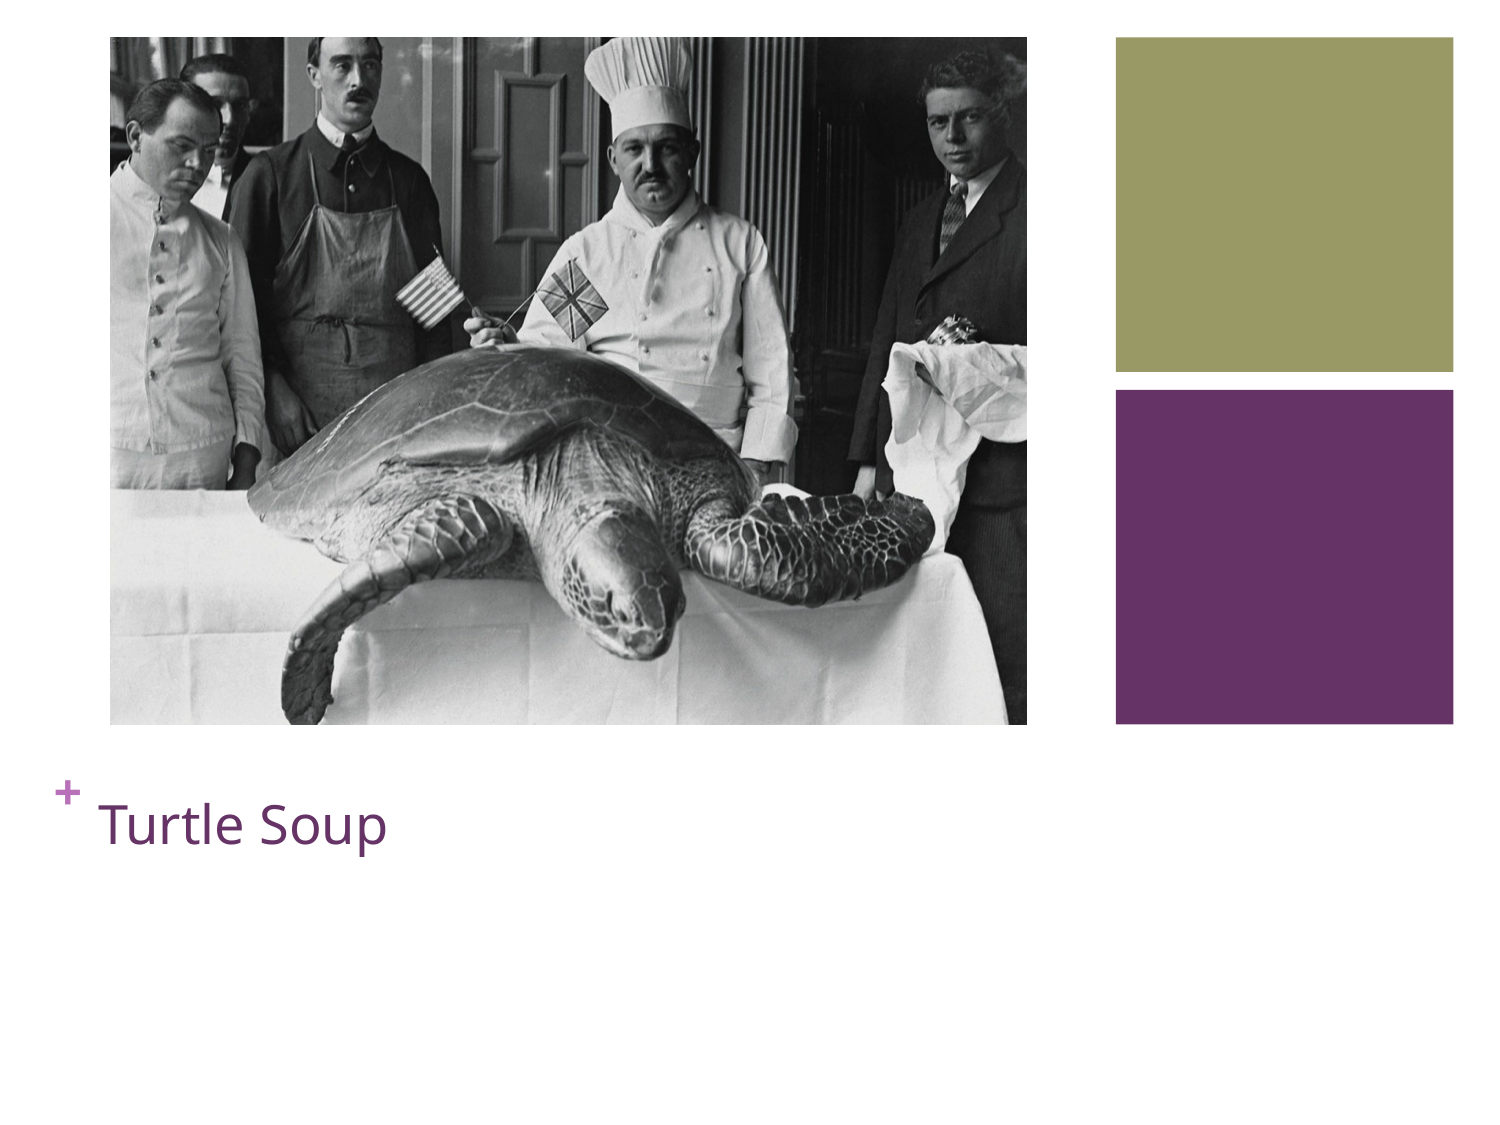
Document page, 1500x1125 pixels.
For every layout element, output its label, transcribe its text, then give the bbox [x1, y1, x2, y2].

title Turtle Soup [83, 727, 1099, 863]
picture [44, 36, 1093, 725]
